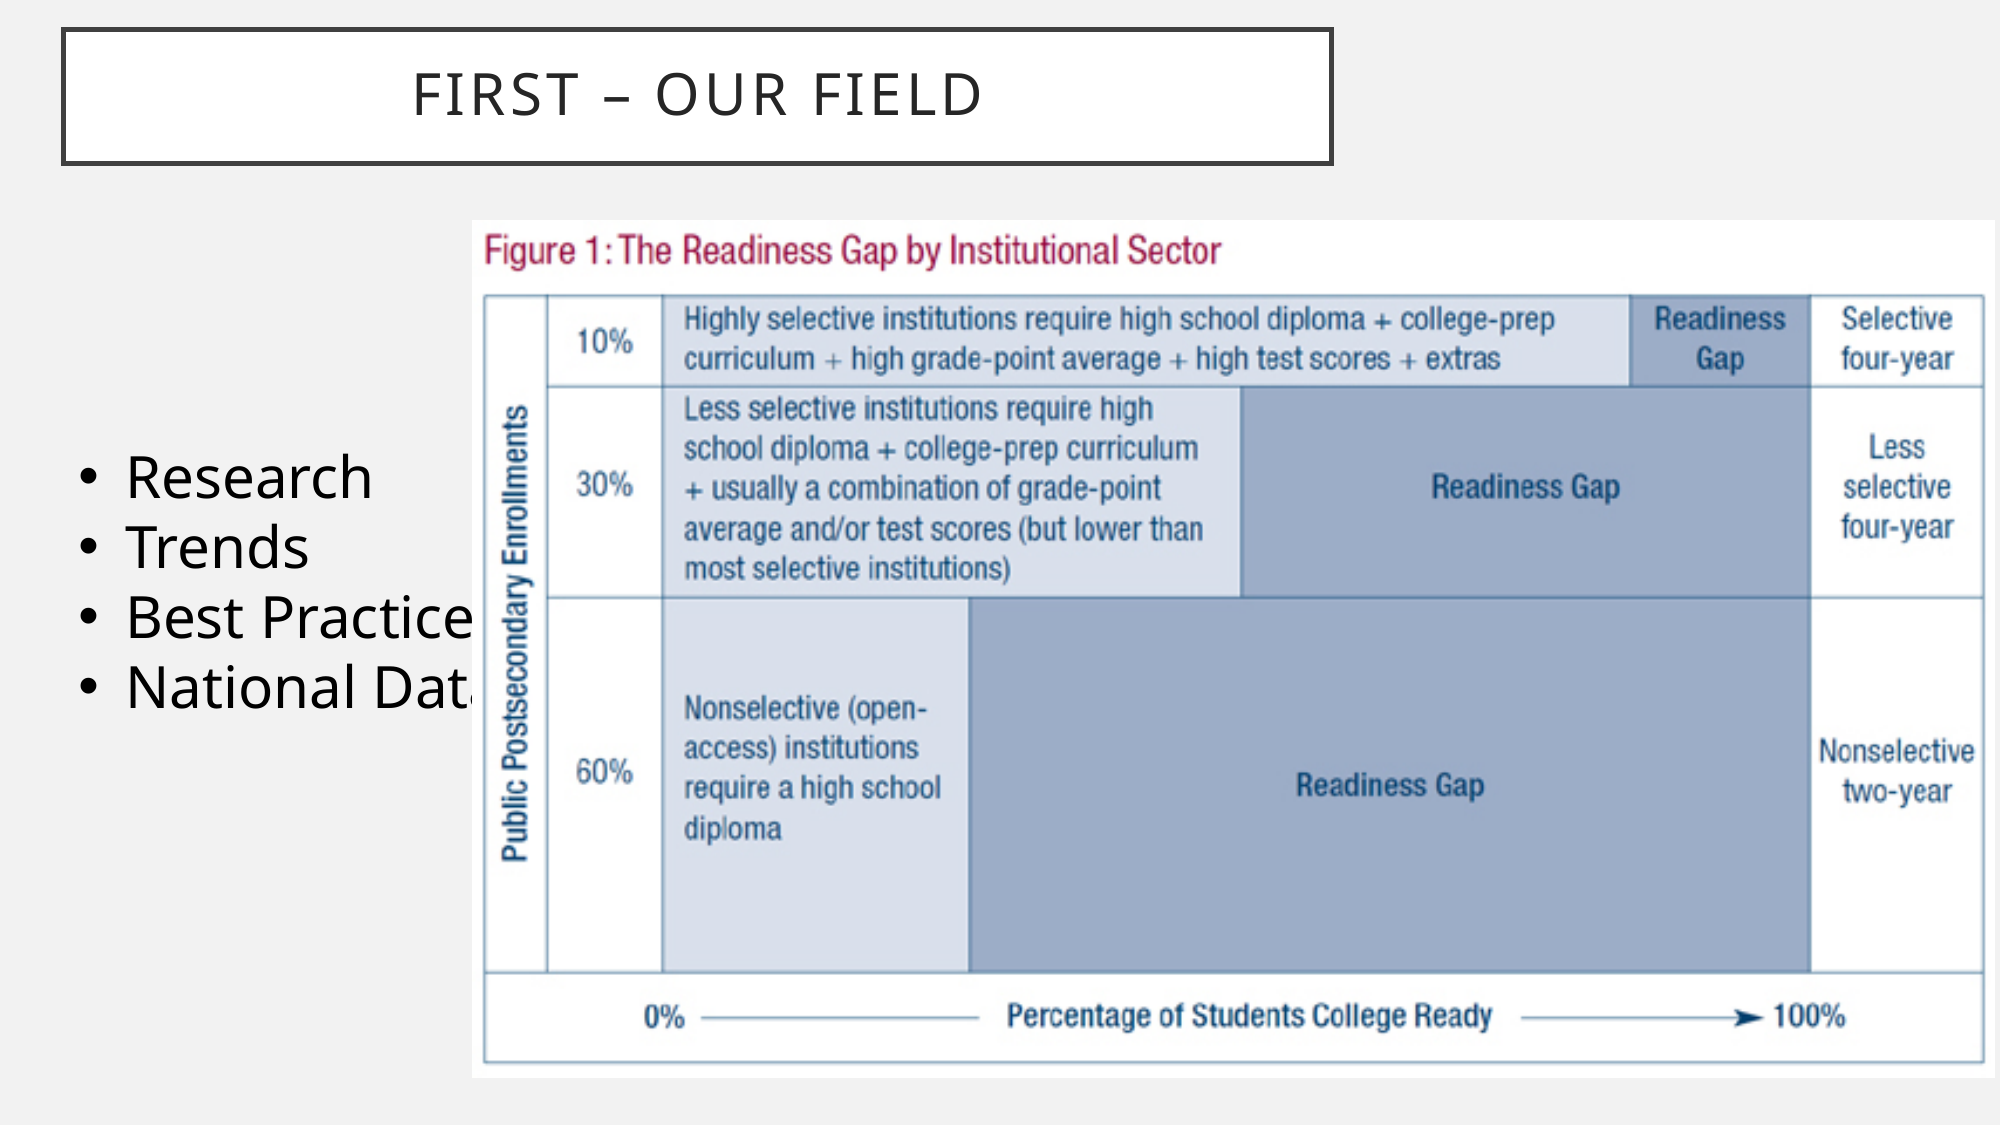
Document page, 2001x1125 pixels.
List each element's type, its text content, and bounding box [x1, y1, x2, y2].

text_box Research Trends Best Practices National Data [63, 432, 472, 728]
title First – Our field [61, 27, 1334, 166]
picture [472, 220, 1995, 1078]
